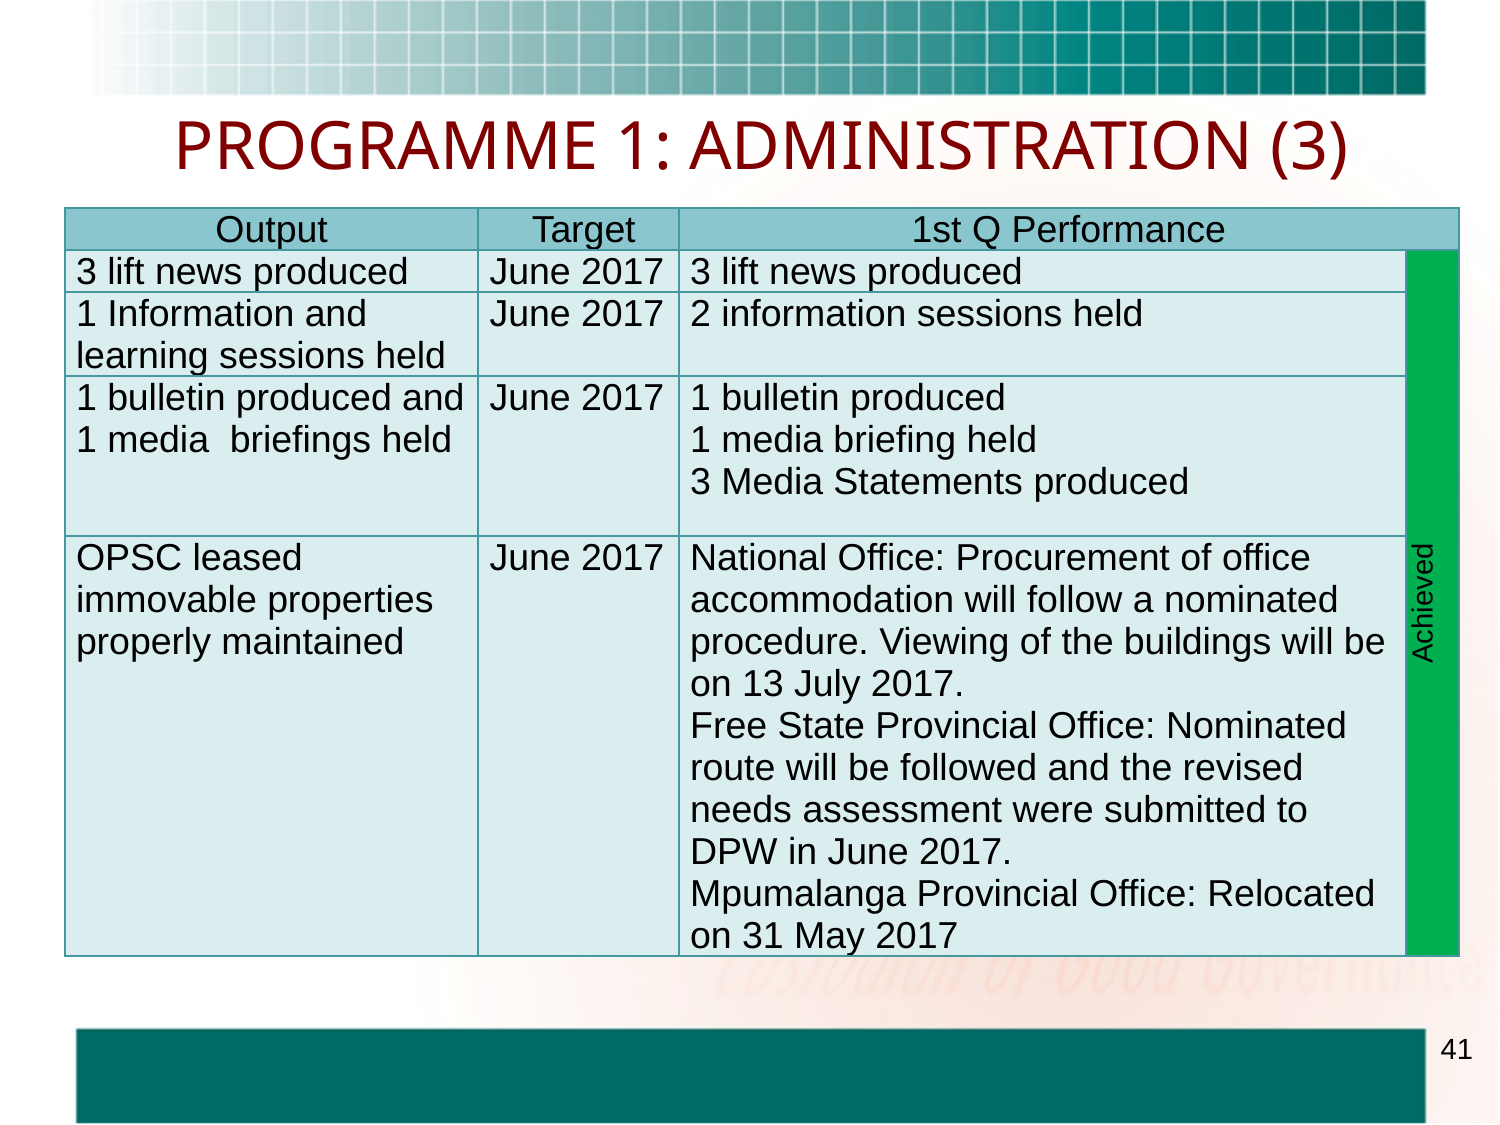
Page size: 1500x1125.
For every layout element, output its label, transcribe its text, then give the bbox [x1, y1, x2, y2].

table_cell OPSC leased immovable properties properly maintained [66, 537, 477, 955]
table_header Output [66, 209, 477, 249]
table_cell June 2017 [479, 377, 678, 535]
table_cell 1 Information and learning sessions held [66, 293, 477, 375]
table_cell 3 lift news produced [680, 251, 1405, 291]
table_cell June 2017 [479, 293, 678, 375]
table_cell Achieved [1407, 251, 1458, 955]
table_cell 1 bulletin produced and 1 media briefings held [66, 377, 477, 535]
table_header 1st Q Performance [680, 209, 1458, 249]
table_cell 2 information sessions held [680, 293, 1405, 375]
table_cell National Office: Procurement of office accommodation will follow a nominated procedure. Viewing of the buildings will be on 13 July 2017. Free State Provincial Office: Nominated route will be followed and the revised needs assessment were submitted to DPW in June 2017. Mpumalanga Provincial Office: Relocated on 31 May 2017 [680, 537, 1405, 955]
table_cell June 2017 [479, 251, 678, 291]
table_cell 3 lift news produced [66, 251, 477, 291]
table_header Target [479, 209, 678, 249]
slide_number 41 [1175, 1023, 1488, 1099]
table_cell June 2017 [479, 537, 678, 955]
table_cell 1 bulletin produced 1 media briefing held 3 Media Statements produced [680, 377, 1405, 535]
title PROGRAMME 1: ADMINISTRATION (3) [124, 129, 1400, 207]
picture [0, 0, 1500, 1125]
